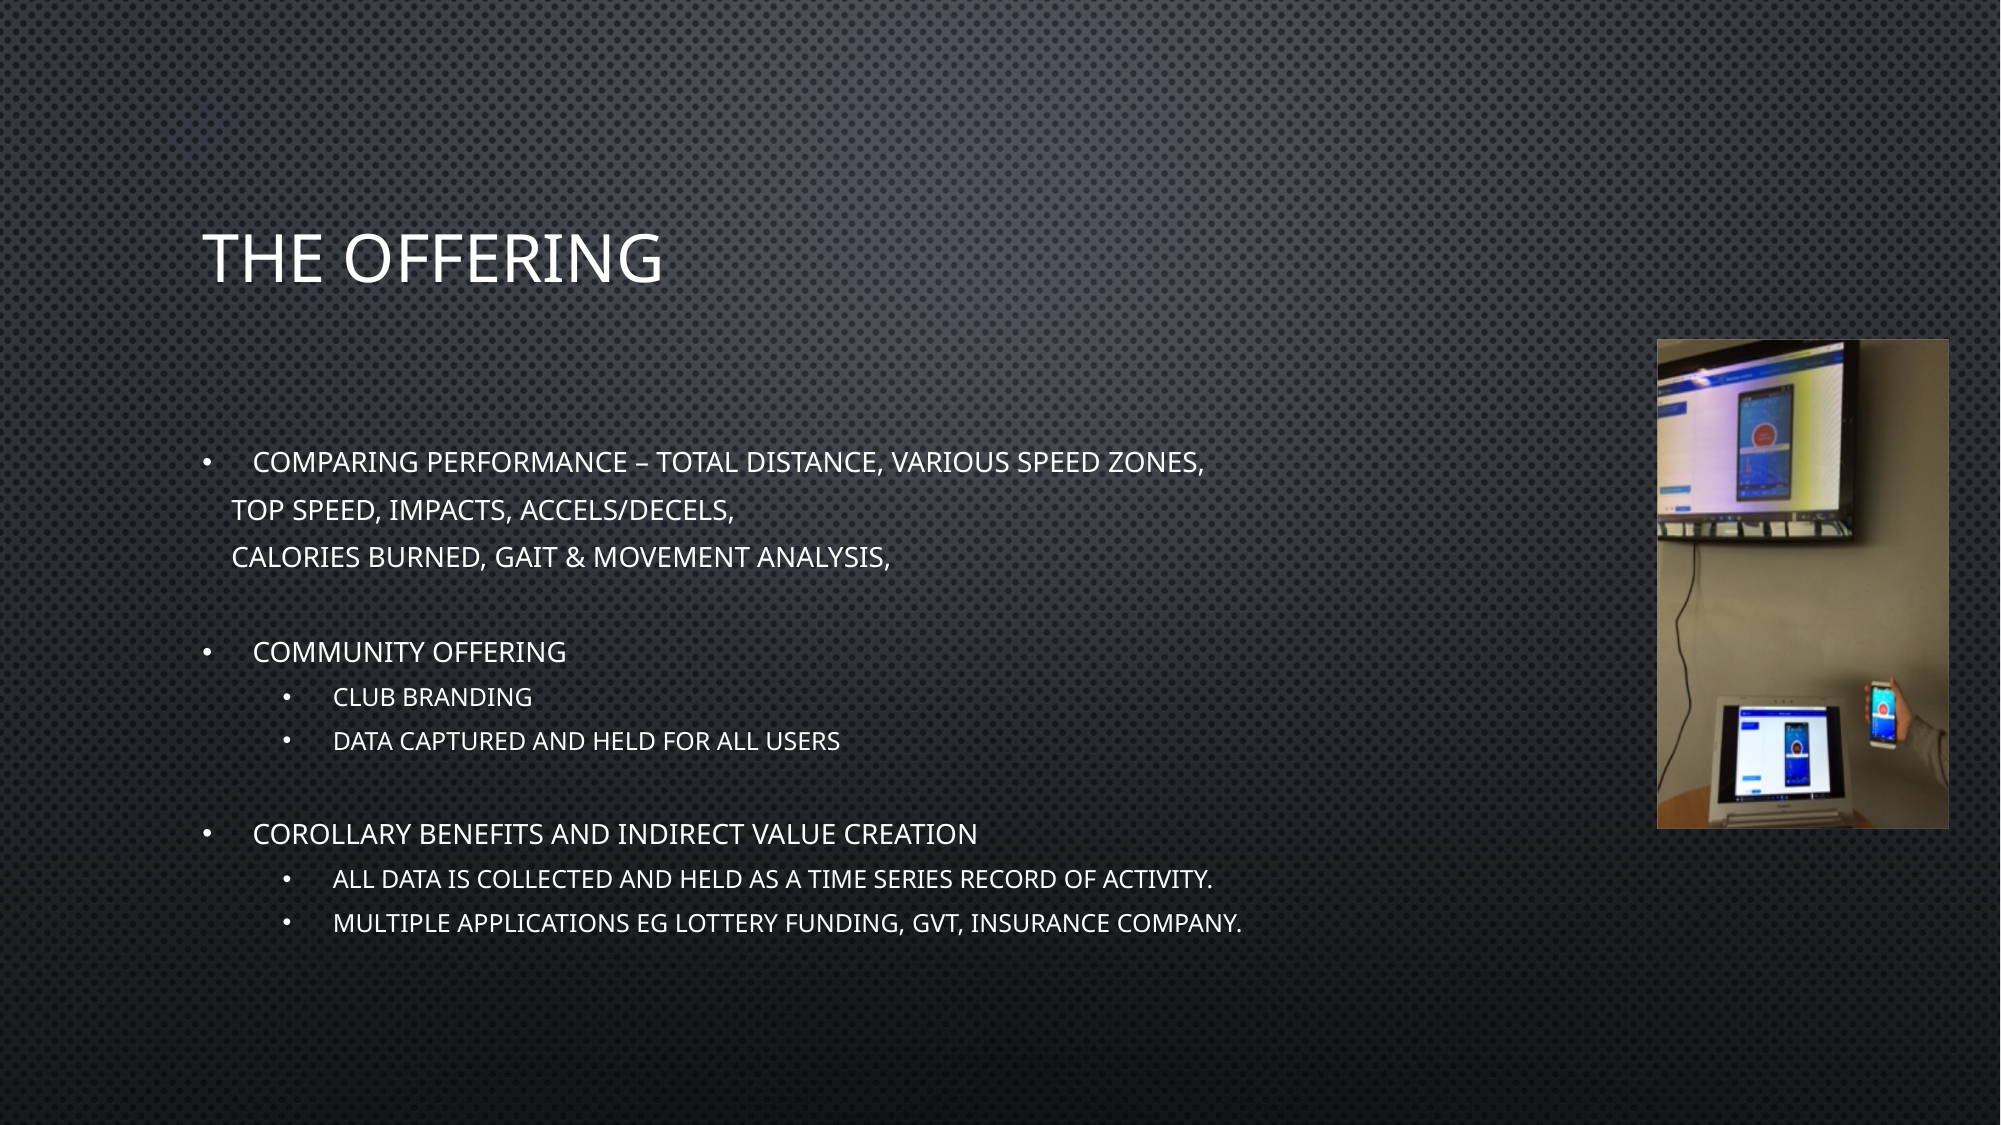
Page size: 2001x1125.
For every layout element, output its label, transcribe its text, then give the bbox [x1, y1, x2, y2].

title The Offering [187, 99, 1813, 413]
picture [1558, 340, 2000, 828]
list Comparing performance – Total distance, various speed zones, top speed, Impacts, Accels/decels, calories burned, Gait & movement analysis, Community Offering Club branding Data captured and held for all users Corollary benefits and indirect value creation All data is collected and held as a time series record of activity. Multiple applications eg lottery funding, Gvt, Insurance company. [187, 437, 1813, 950]
